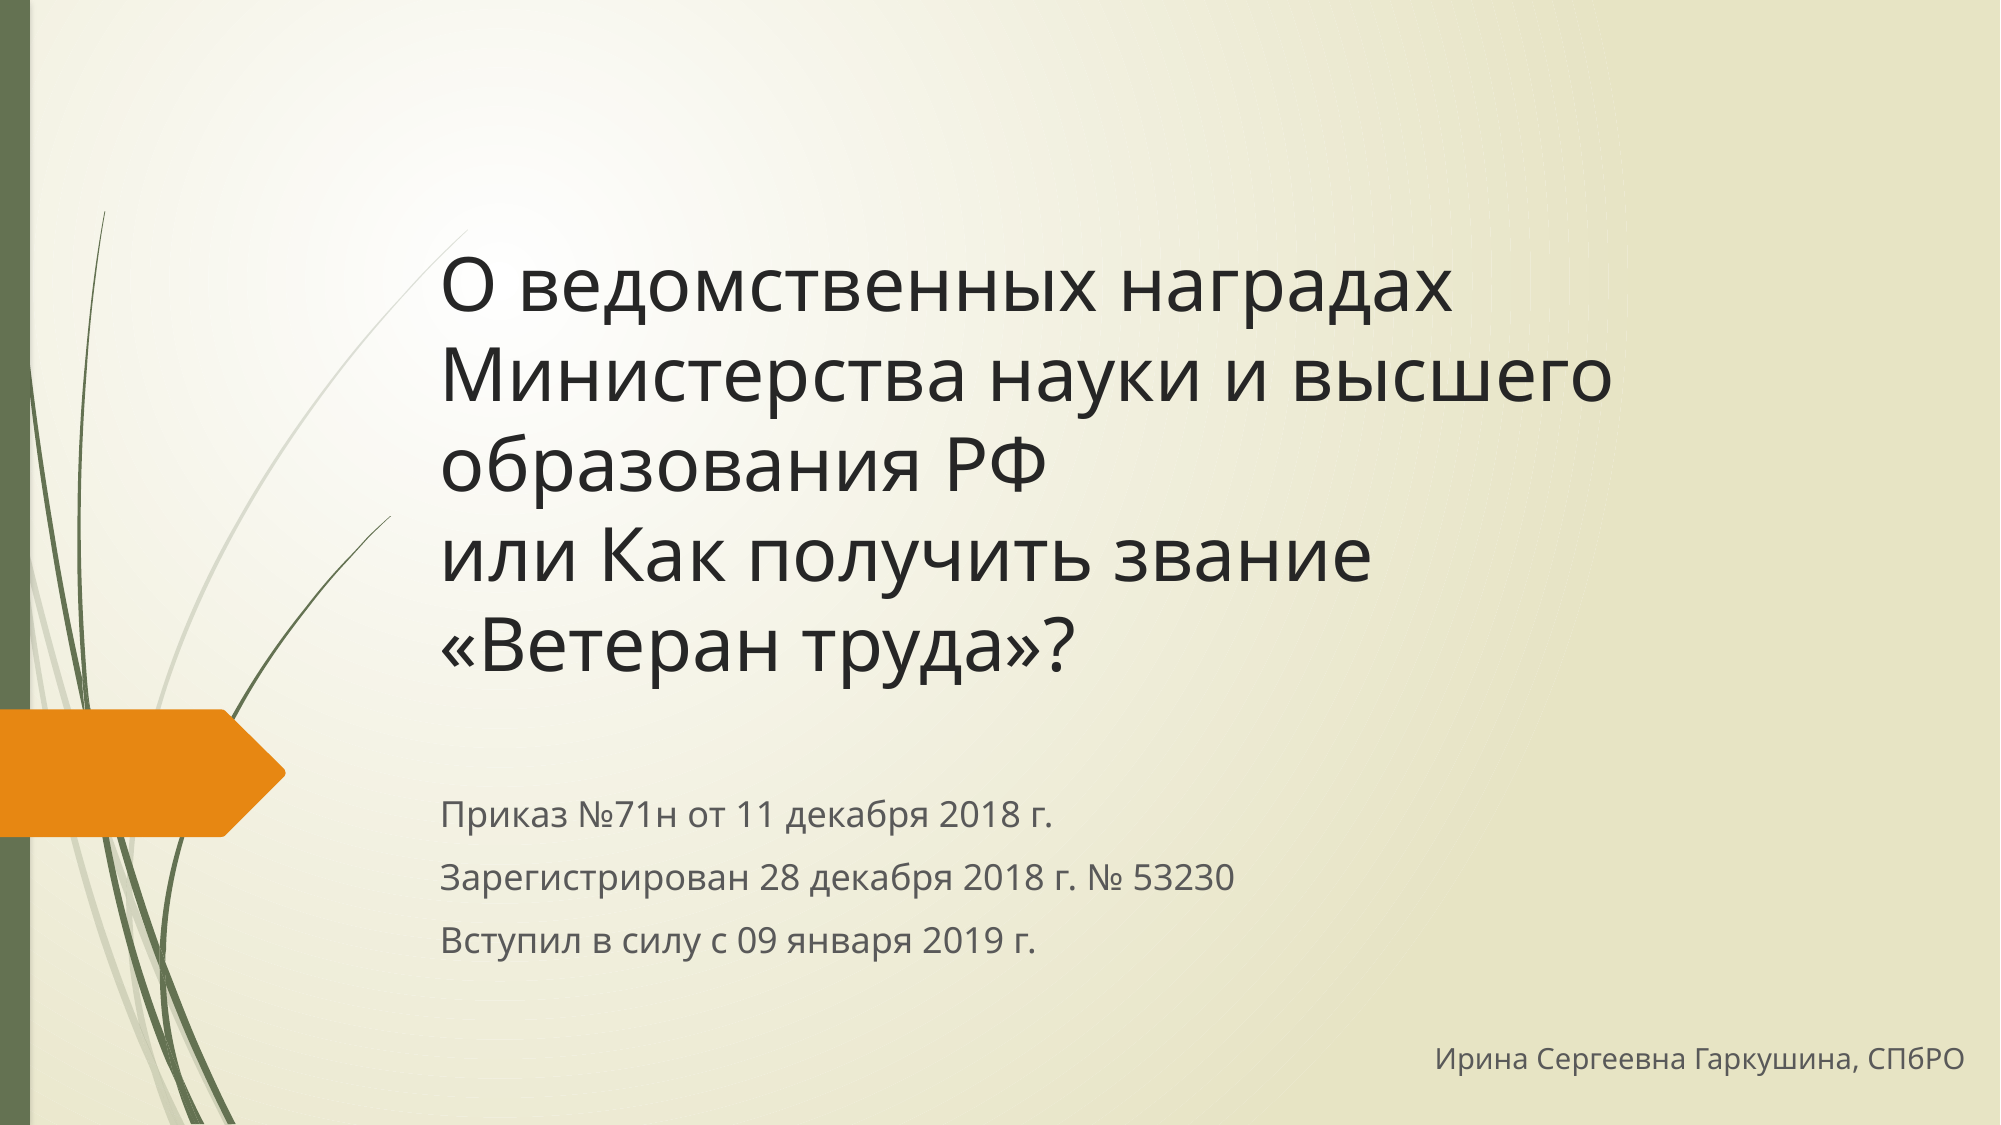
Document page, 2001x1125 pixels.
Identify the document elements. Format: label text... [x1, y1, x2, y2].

subtitle Приказ №71н от 11 декабря 2018 г. Зарегистрирован 28 декабря 2018 г. № 53230 Вступил в силу с 09 января 2019 г. [424, 783, 1888, 969]
text_box Ирина Сергеевна Гаркушина, СПбРО [1419, 1033, 1981, 1083]
title О ведомственных наградах Министерства науки и высшего образования РФ или Как получить звание «Ветеран труда»? [424, 322, 1888, 694]
